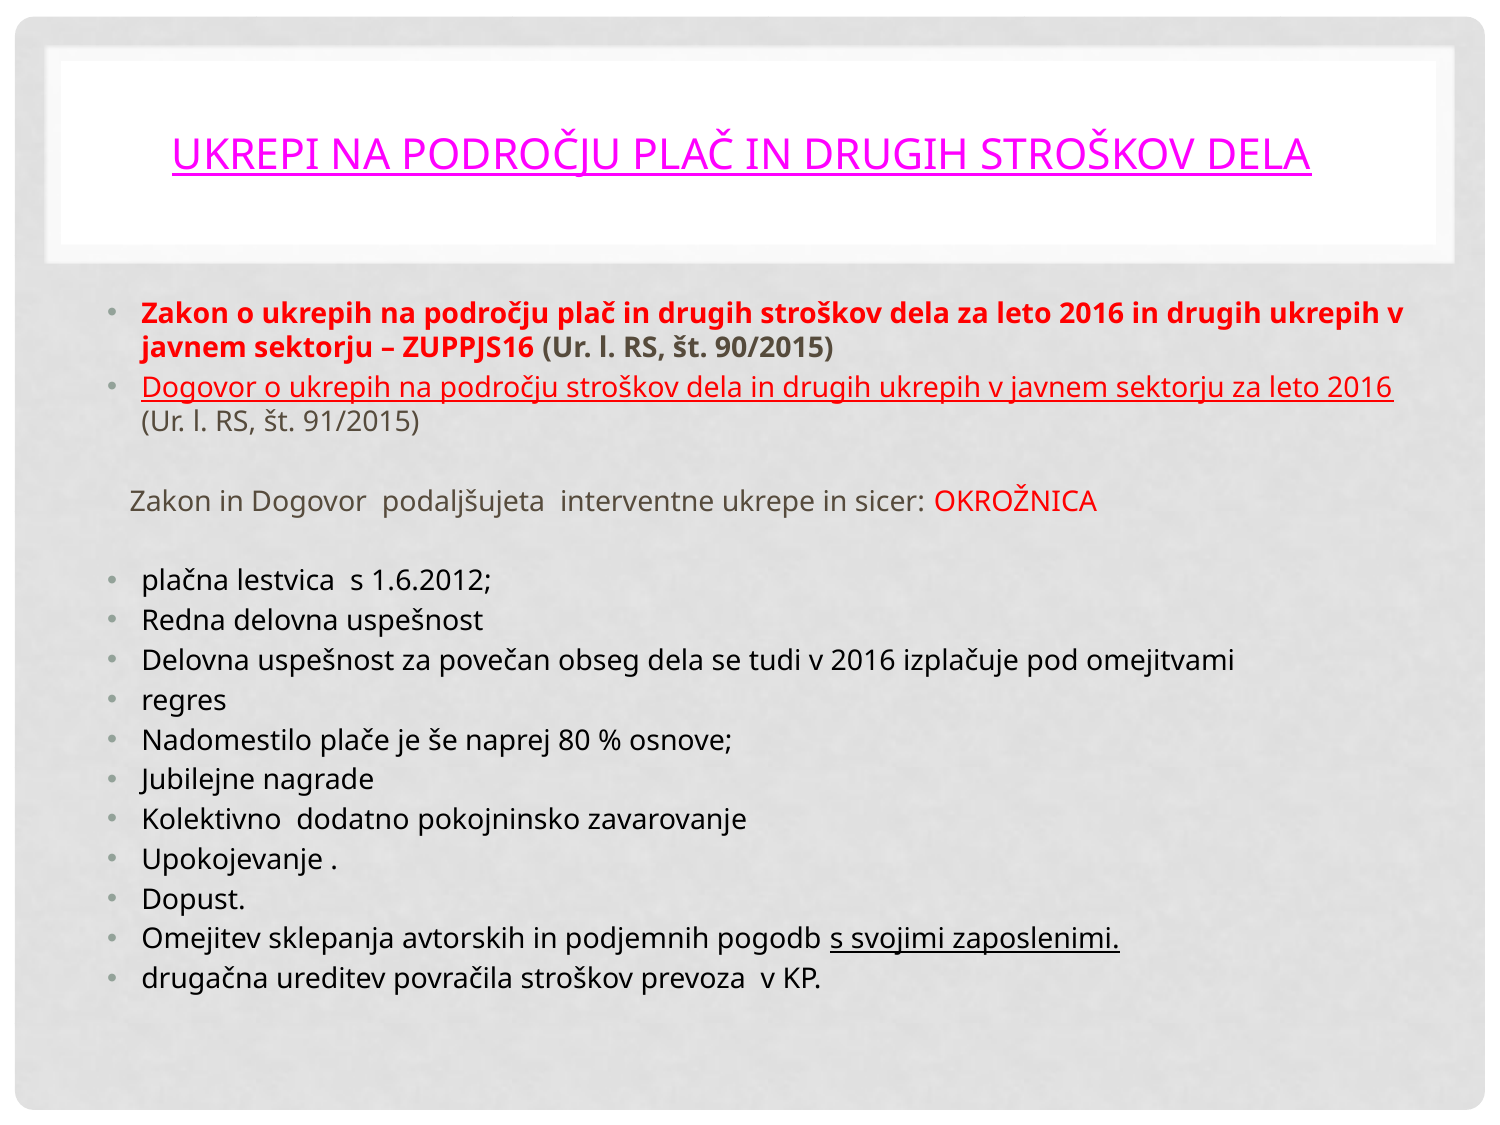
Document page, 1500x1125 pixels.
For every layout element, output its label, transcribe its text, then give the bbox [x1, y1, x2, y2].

list Zakon o ukrepih na področju plač in drugih stroškov dela za leto 2016 in drugih ukrepih v javnem sektorju – ZUPPJS16 (Ur. l. RS, št. 90/2015) Dogovor o ukrepih na področju stroškov dela in drugih ukrepih v javnem sektorju za leto 2016 (Ur. l. RS, št. 91/2015) Zakon in Dogovor podaljšujeta interventne ukrepe in sicer: OKROŽNICA plačna lestvica s 1.6.2012; Redna delovna uspešnost Delovna uspešnost za povečan obseg dela se tudi v 2016 izplačuje pod omejitvami regres Nadomestilo plače je še naprej 80 % osnove; Jubilejne nagrade Kolektivno dodatno pokojninsko zavarovanje Upokojevanje . Dopust. Omejitev sklepanja avtorskih in podjemnih pogodb s svojimi zaposlenimi. drugačna ureditev povračila stroškov prevoza v KP. [75, 287, 1425, 1005]
title Ukrepi na področju plač in drugih stroškov dela [69, 66, 1425, 238]
